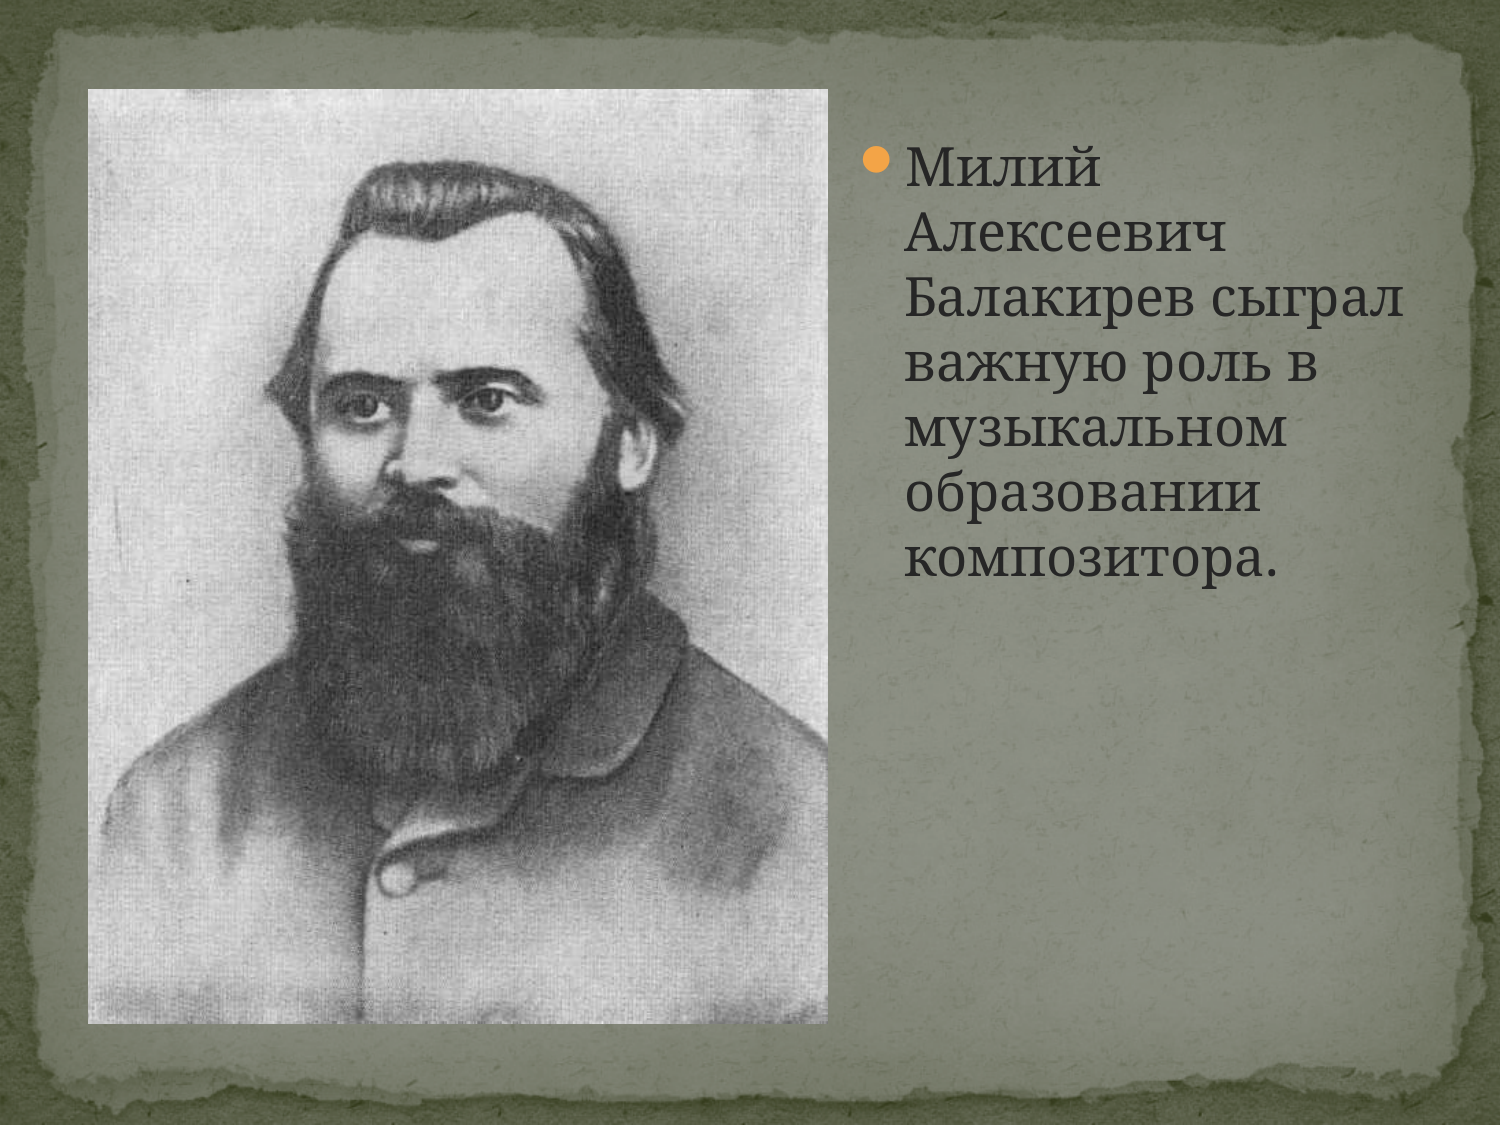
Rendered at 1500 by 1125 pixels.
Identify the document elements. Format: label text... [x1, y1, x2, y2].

list Милий Алексеевич Балакирев сыграл важную роль в музыкальном образовании композитора. [844, 125, 1425, 1000]
picture [88, 89, 828, 1024]
